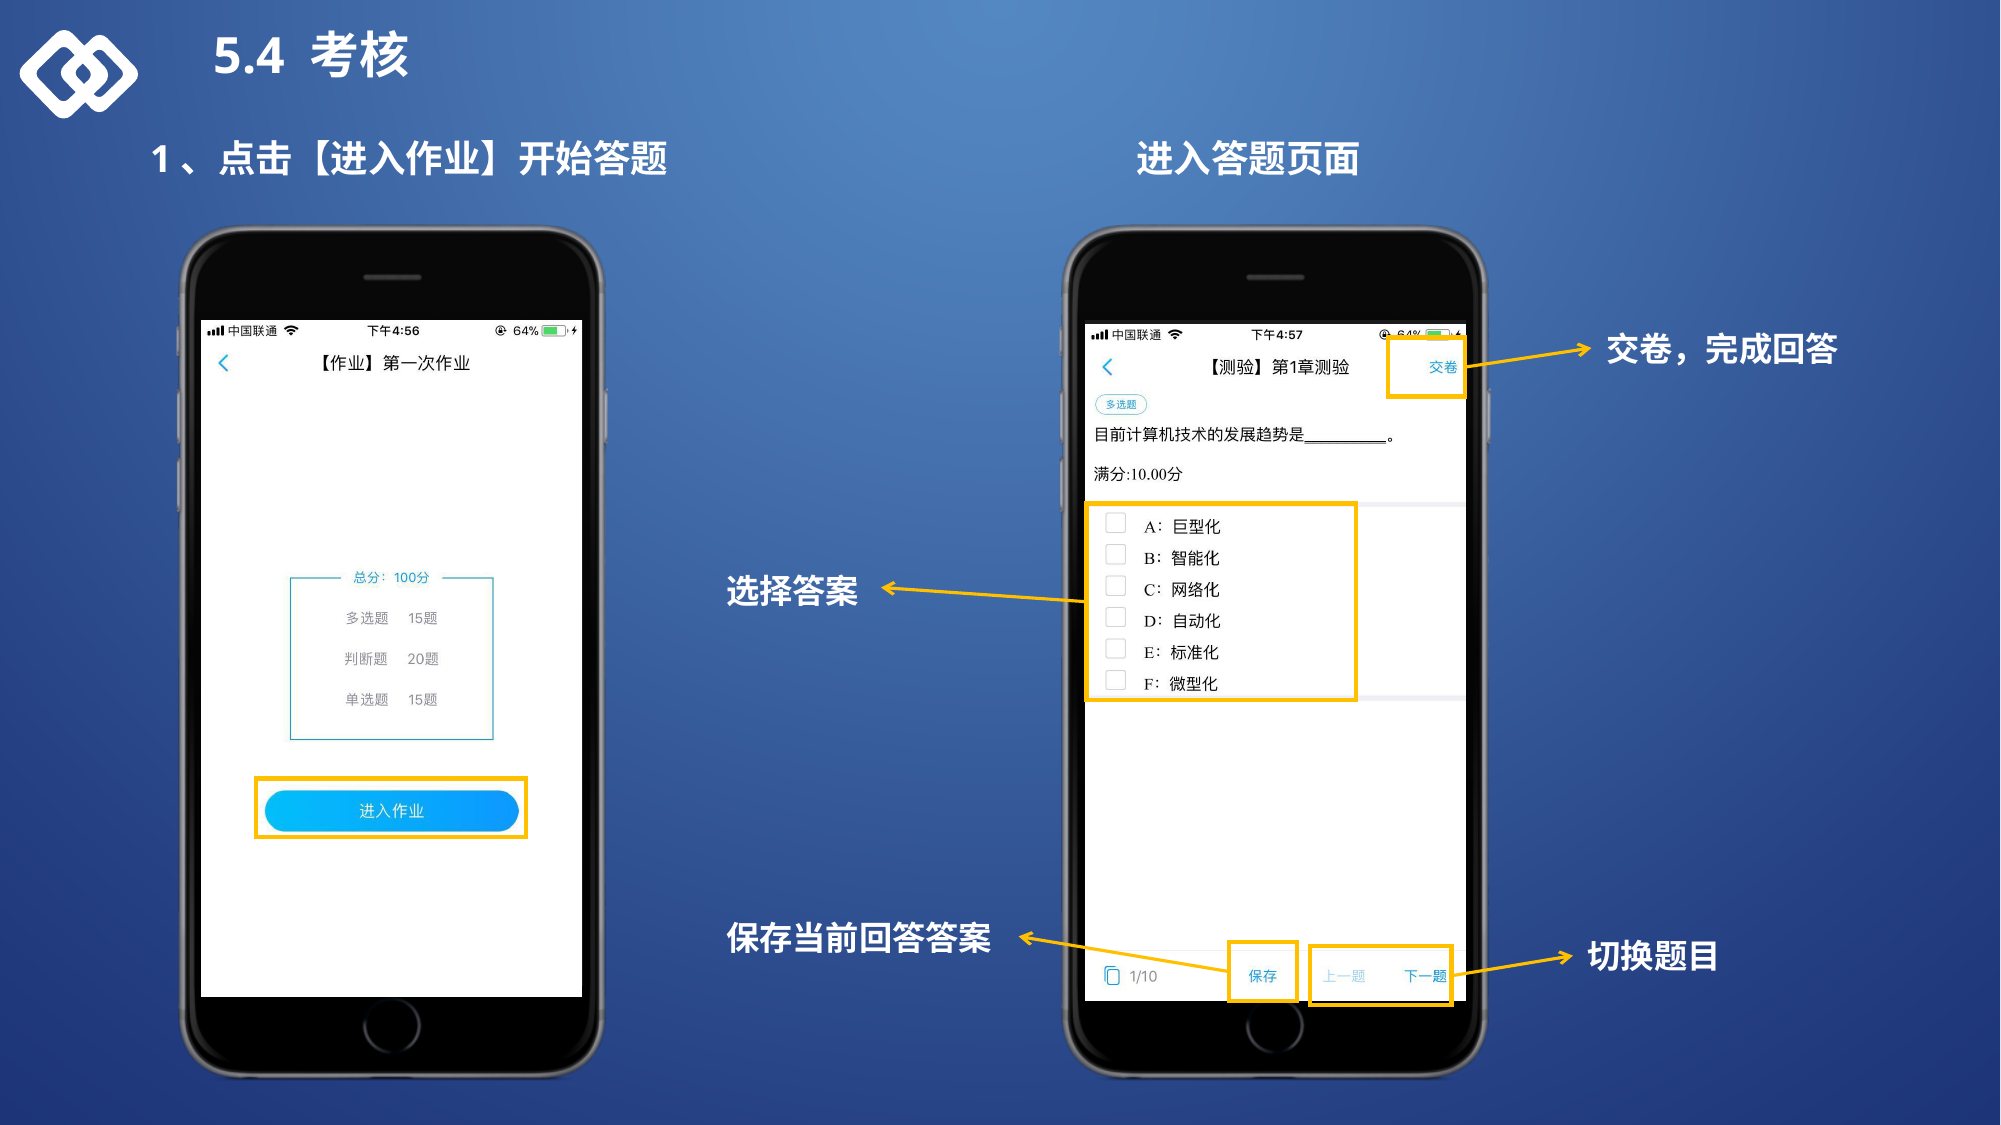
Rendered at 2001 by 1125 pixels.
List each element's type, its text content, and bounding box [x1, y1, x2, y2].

text_box 进入答题页面 [1018, 127, 1629, 188]
text_box 5.4 考核 [198, 16, 746, 92]
text_box 交卷，完成回答 [1591, 320, 1915, 376]
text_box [1451, 956, 1573, 976]
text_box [1059, 972, 1491, 1081]
text_box 切换题目 [1572, 928, 1862, 983]
text_box 1、点击【进入作业】开始答题 [135, 127, 746, 188]
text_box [176, 224, 608, 1081]
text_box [880, 587, 1087, 602]
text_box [1466, 368, 1491, 956]
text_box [1465, 348, 1592, 368]
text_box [1059, 602, 1085, 936]
picture [0, 0, 2001, 1125]
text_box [1059, 224, 1491, 587]
text_box 保存当前回答答案 [711, 909, 1036, 964]
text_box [29, 39, 130, 110]
text_box 选择答案 [711, 562, 1000, 618]
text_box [1018, 936, 1229, 972]
